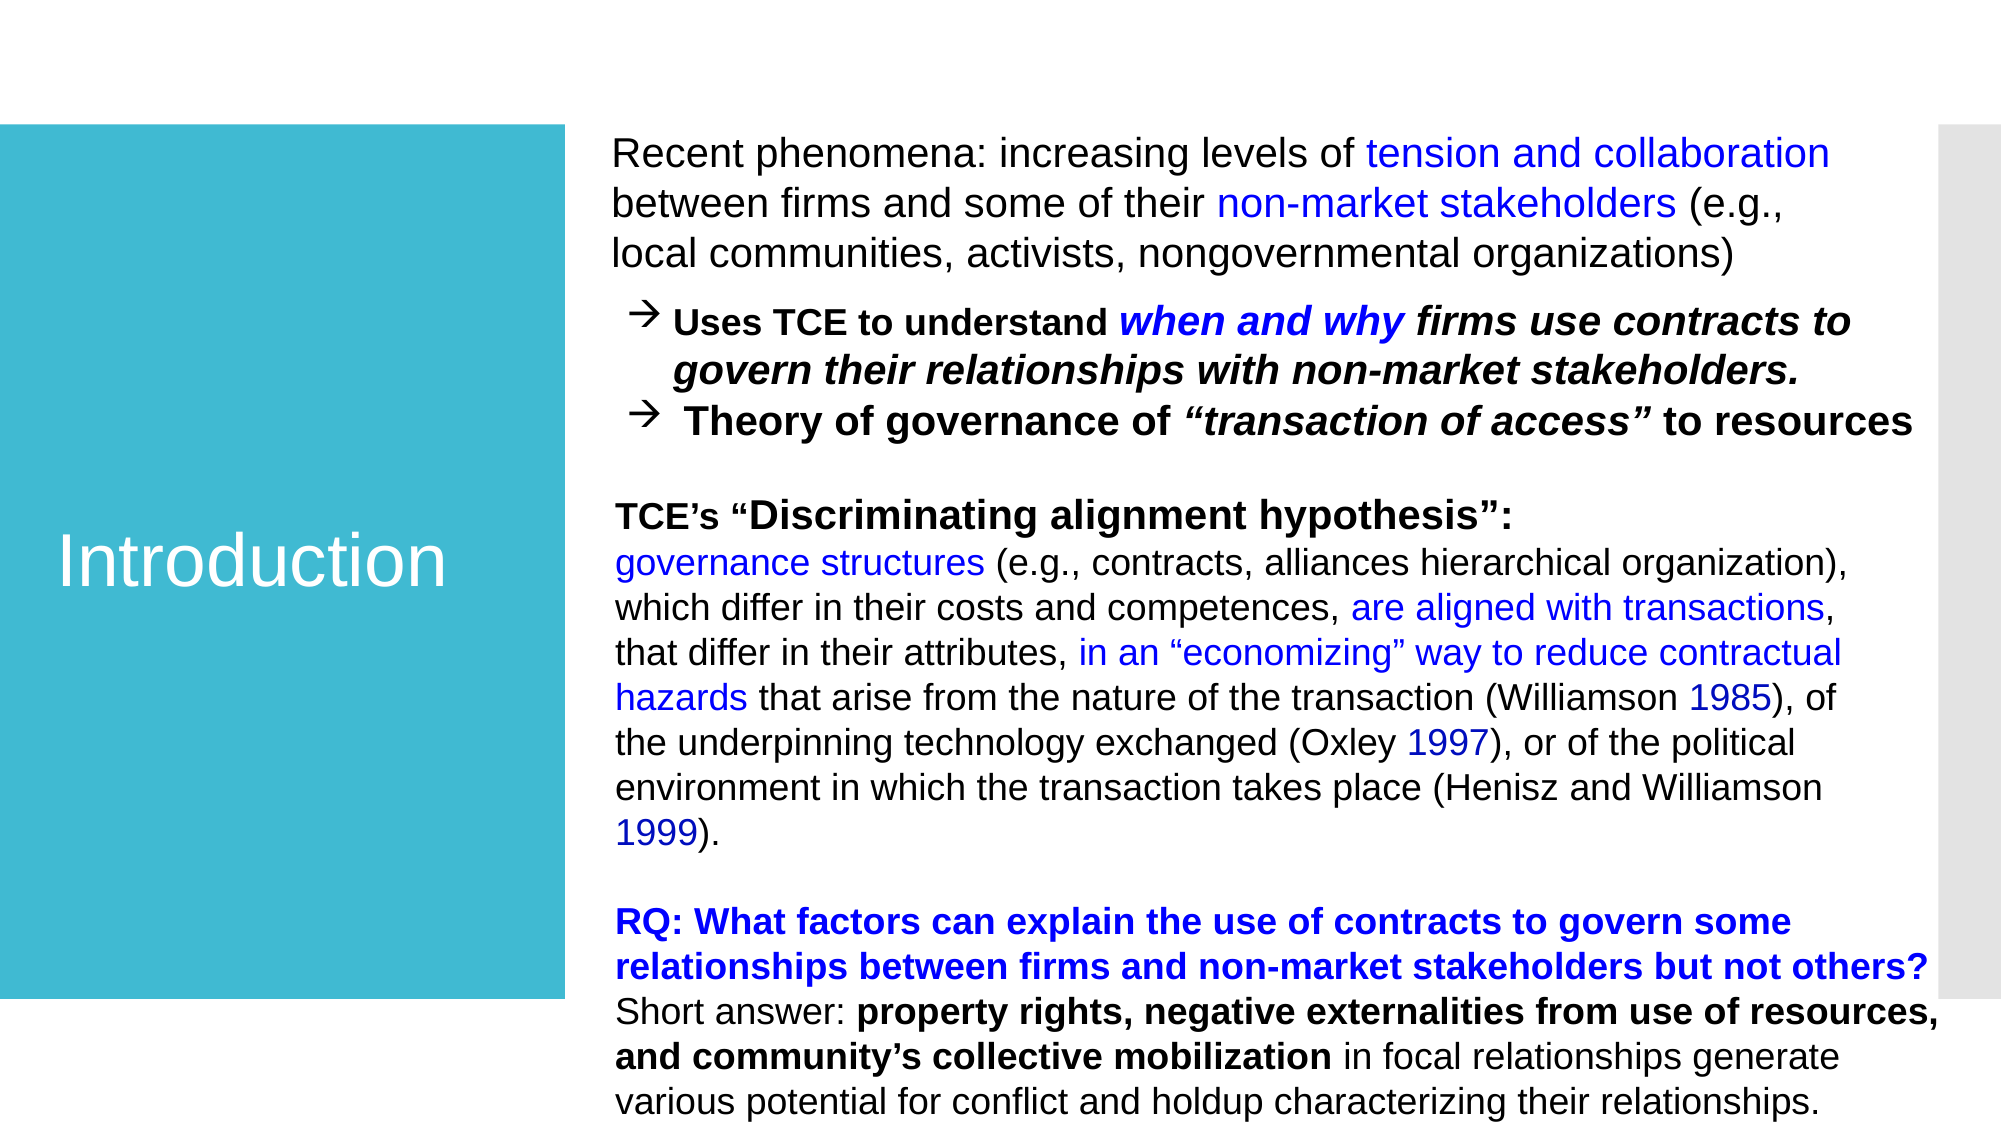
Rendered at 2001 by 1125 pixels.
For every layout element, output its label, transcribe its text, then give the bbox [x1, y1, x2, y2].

title Introduction [41, 184, 525, 940]
text_box RQ: What factors can explain the use of contracts to govern some relationships between firms and non-market stakeholders but not others? Short answer: property rights, negative externalities from use of resources, and community’s collective mobilization in focal relationships generate various potential for conflict and holdup characterizing their relationships. [600, 889, 1972, 1125]
text_box TCE’s “Discriminating alignment hypothesis”: governance structures (e.g., contracts, alliances hierarchical organization), which differ in their costs and competences, are aligned with transactions, that differ in their attributes, in an “economizing” way to reduce contractual hazards that arise from the nature of the transaction (Williamson 1985), of the underpinning technology exchanged (Oxley 1997), or of the political environment in which the transaction takes place (Henisz and Williamson 1999). [599, 479, 1869, 860]
text_box Uses TCE to understand when and why firms use contracts to govern their relationships with non-market stakeholders. Theory of governance of “transaction of access” to resources [611, 285, 1934, 451]
text_box Recent phenomena: increasing levels of tension and collaboration between firms and some of their non-market stakeholders (e.g., local communities, activists, nongovernmental organizations) [596, 118, 1872, 284]
